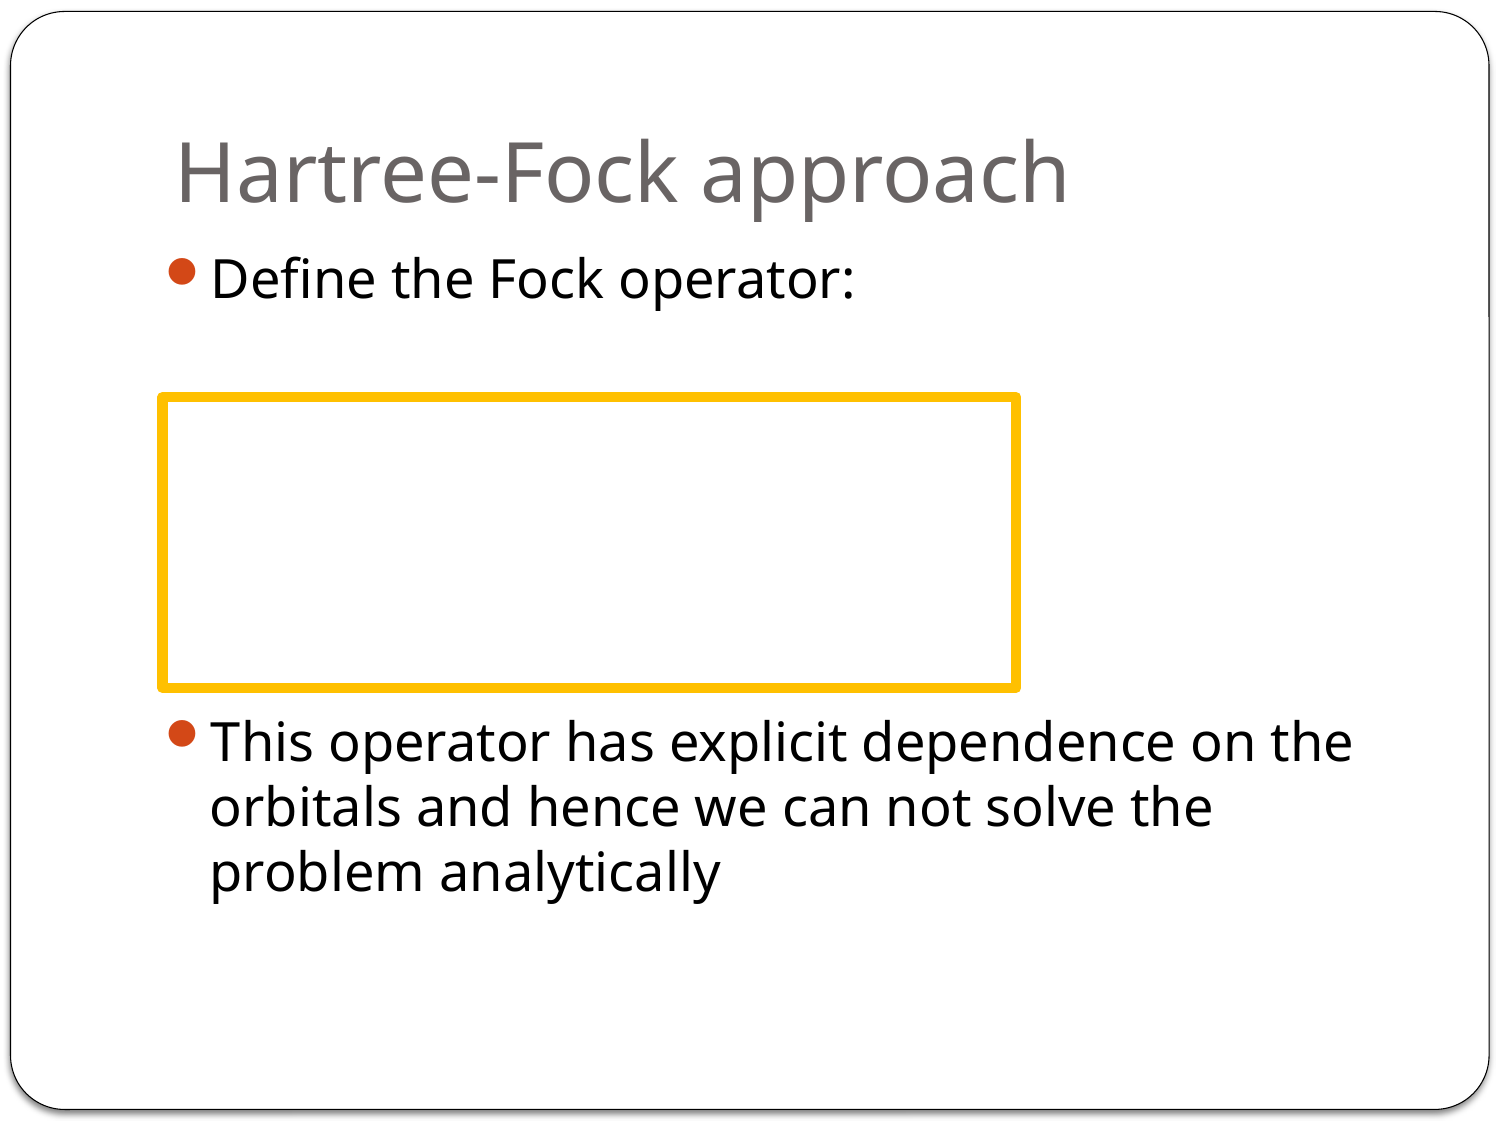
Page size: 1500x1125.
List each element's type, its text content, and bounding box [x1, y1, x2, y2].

text_box Hartree-Fock approach [160, 46, 1436, 234]
text_box [161, 396, 1017, 689]
list Define the Fock operator: This operator has explicit dependence on the orbitals and hence we can not solve the problem analytically [150, 237, 1425, 988]
